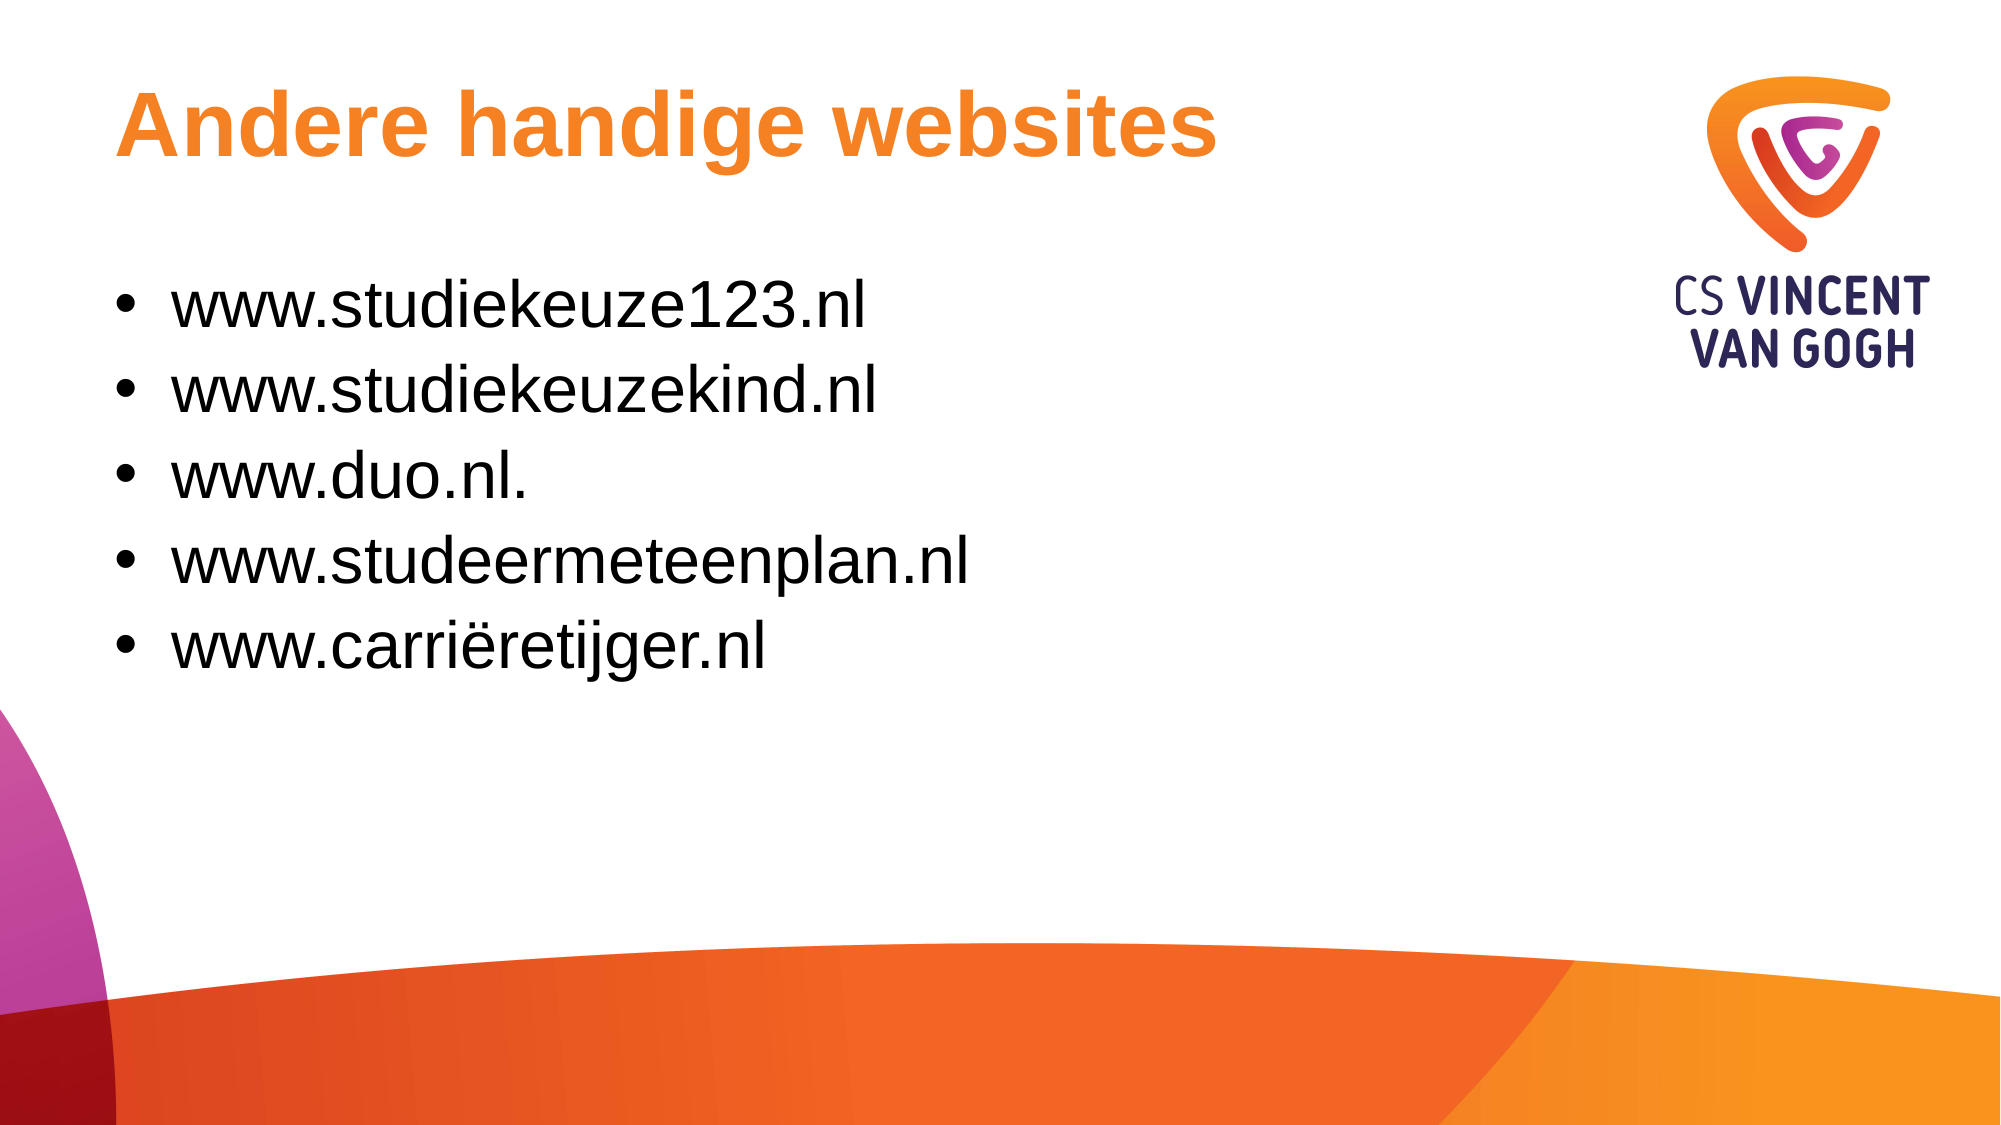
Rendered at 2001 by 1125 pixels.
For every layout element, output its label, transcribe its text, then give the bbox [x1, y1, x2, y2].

text_box Andere handige websites [99, 26, 1900, 214]
list www.studiekeuze123.nl www.studiekeuzekind.nl www.duo.nl. www.studeermeteenplan.nl www.carriëretijger.nl [99, 262, 1900, 1005]
picture [0, 0, 2001, 1125]
